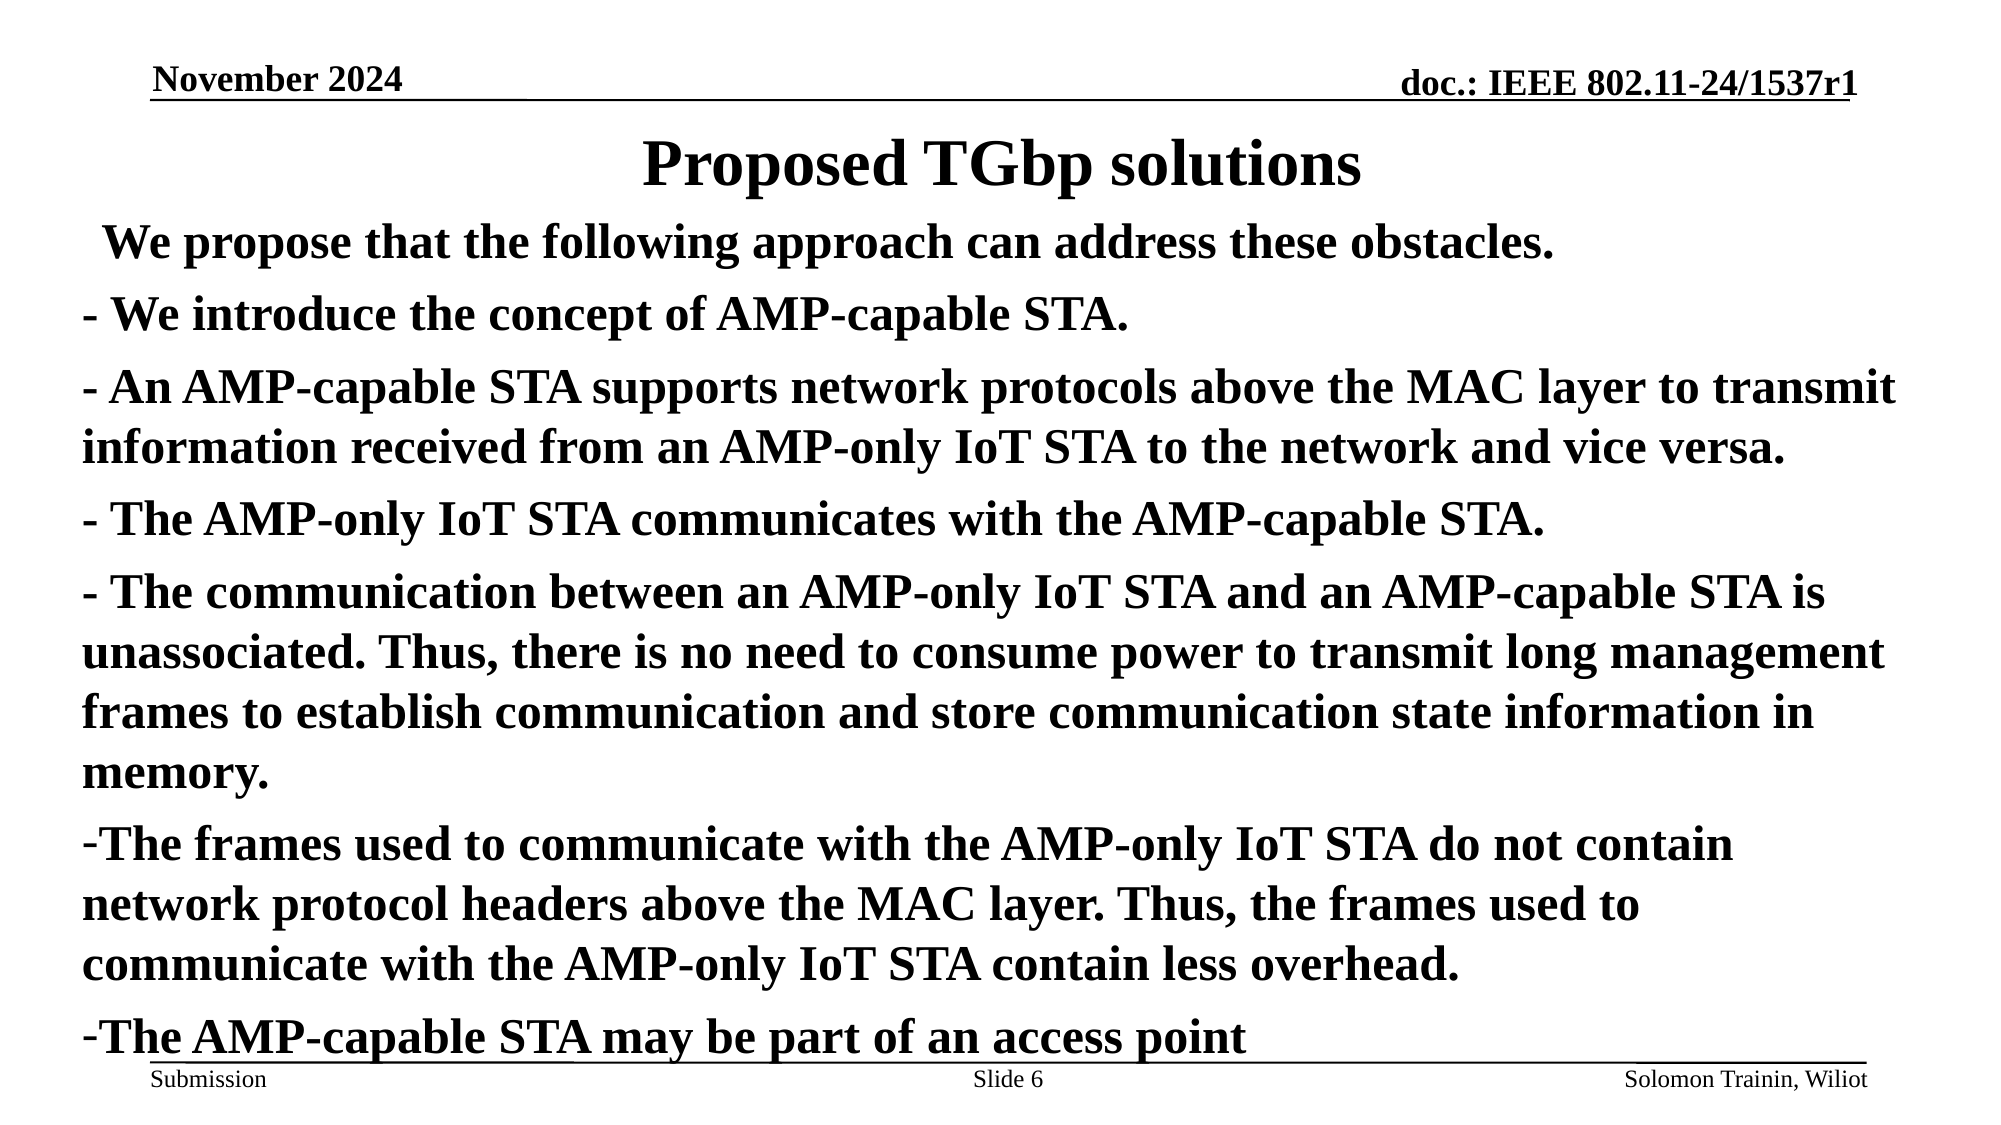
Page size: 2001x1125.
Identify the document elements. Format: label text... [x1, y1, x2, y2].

footer Solomon Trainin, Wiliot [1171, 1061, 1869, 1093]
slide_number Slide 6 [950, 1061, 1067, 1123]
title Proposed TGbp solutions [152, 116, 1854, 200]
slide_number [152, 54, 563, 100]
list We propose that the following approach can address these obstacles. - We introduce the concept of AMP-capable STA. - An AMP-capable STA supports network protocols above the MAC layer to transmit information received from an AMP-only IoT STA to the network and vice versa. - The AMP-only IoT STA communicates with the AMP-capable STA. - The communication between an AMP-only IoT STA and an AMP-capable STA is unassociated. Thus, there is no need to consume power to transmit long management frames to establish communication and store communication state information in memory. The frames used to communicate with the AMP-only IoT STA do not contain network protocol headers above the MAC layer. Thus, the frames used to communicate with the AMP-only IoT STA contain less overhead. The AMP-capable STA may be part of an access point [66, 200, 1934, 995]
